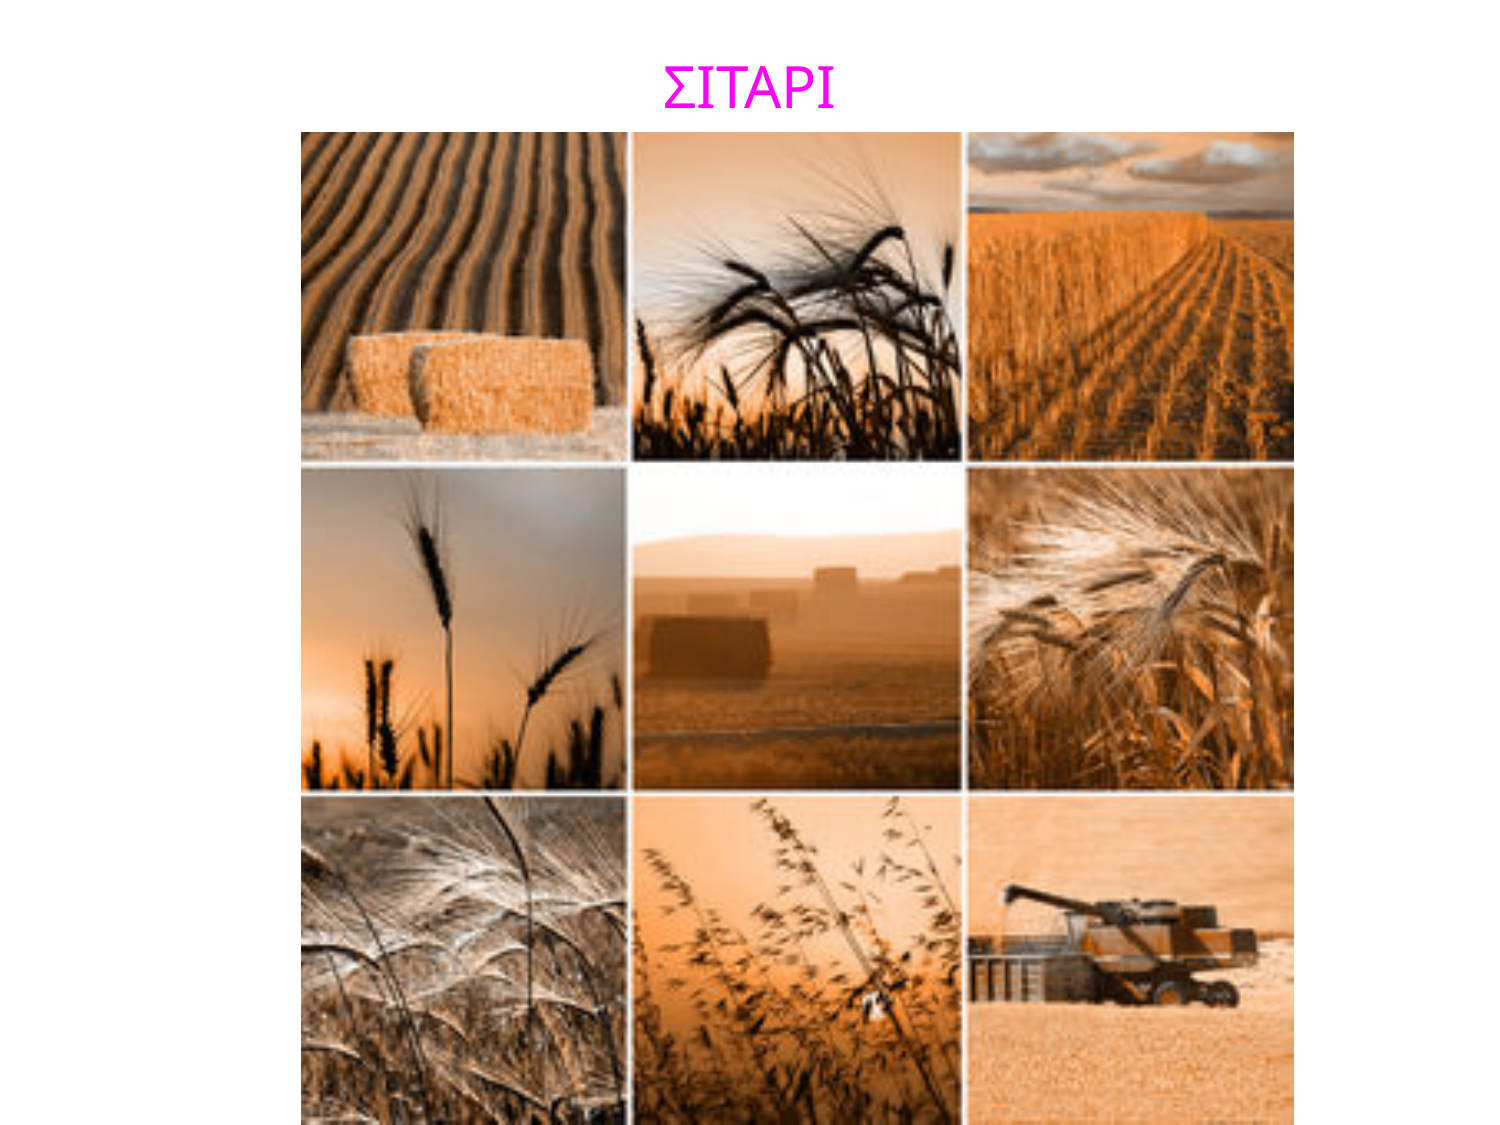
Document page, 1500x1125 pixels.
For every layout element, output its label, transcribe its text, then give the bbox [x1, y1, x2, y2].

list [300, 132, 1294, 1125]
text_box ΣΙΤΑΡΙ [454, 42, 1046, 128]
